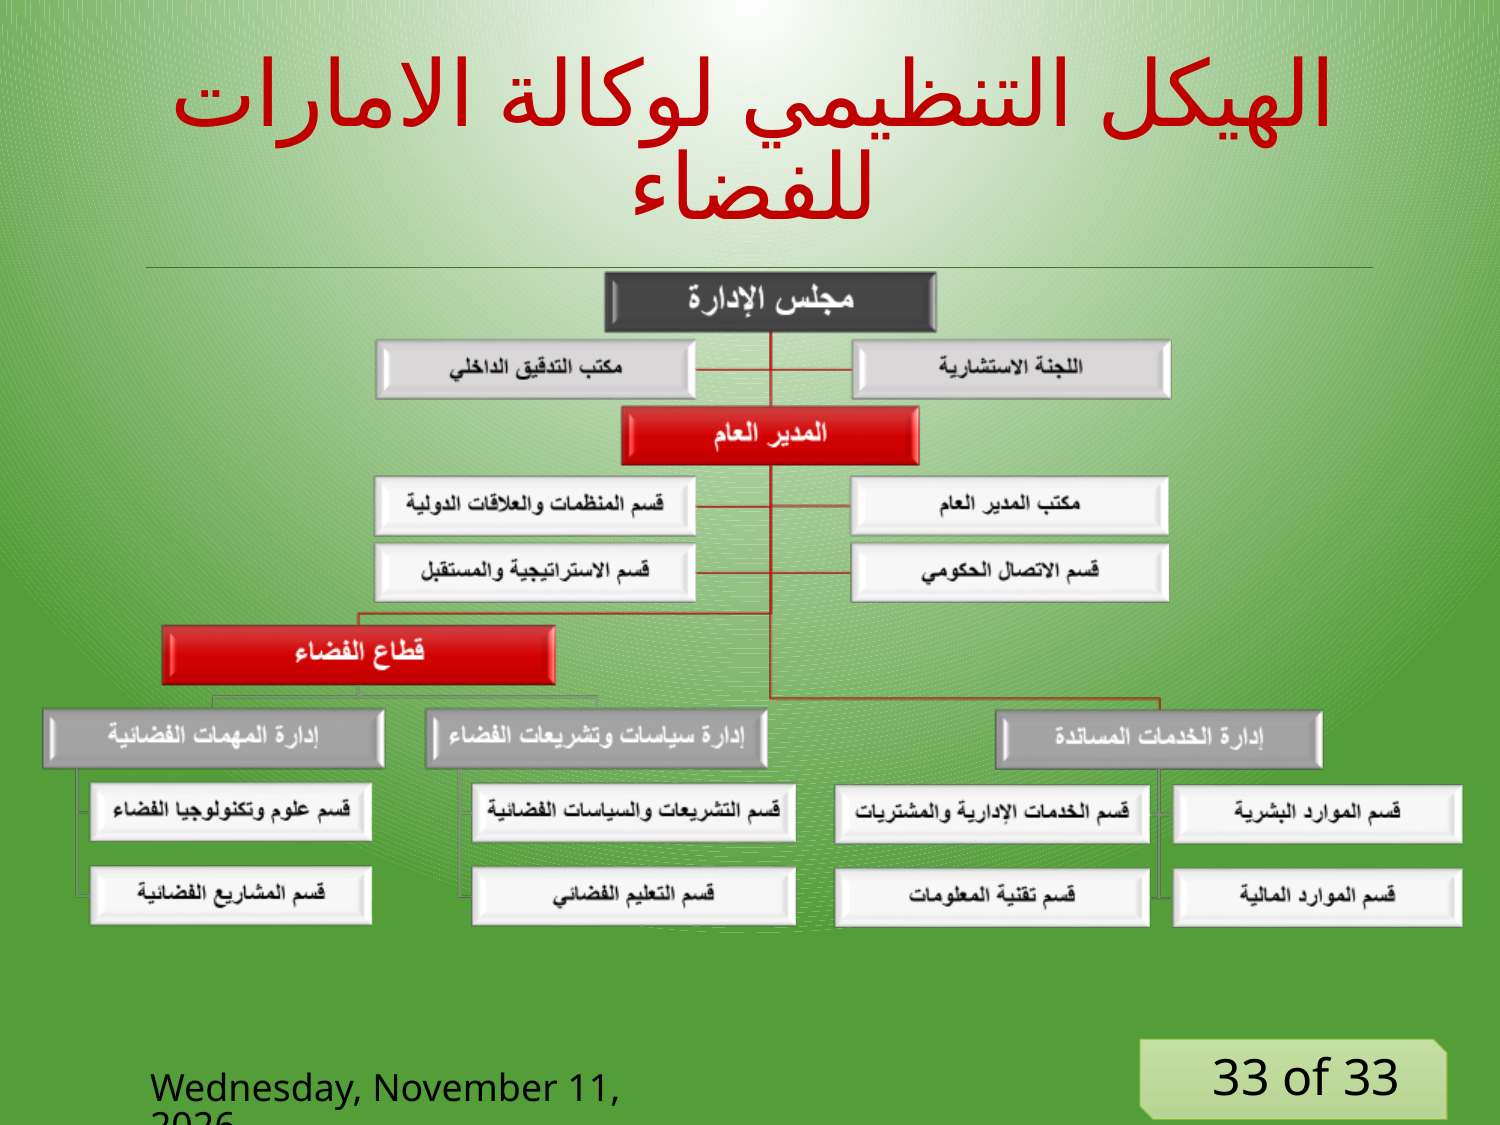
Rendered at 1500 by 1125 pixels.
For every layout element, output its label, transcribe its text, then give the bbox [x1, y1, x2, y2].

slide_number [135, 1059, 656, 1120]
title الهيكل التنظيمي لوكالة الامارات للفضاء [135, 47, 1373, 244]
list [41, 267, 1474, 1000]
